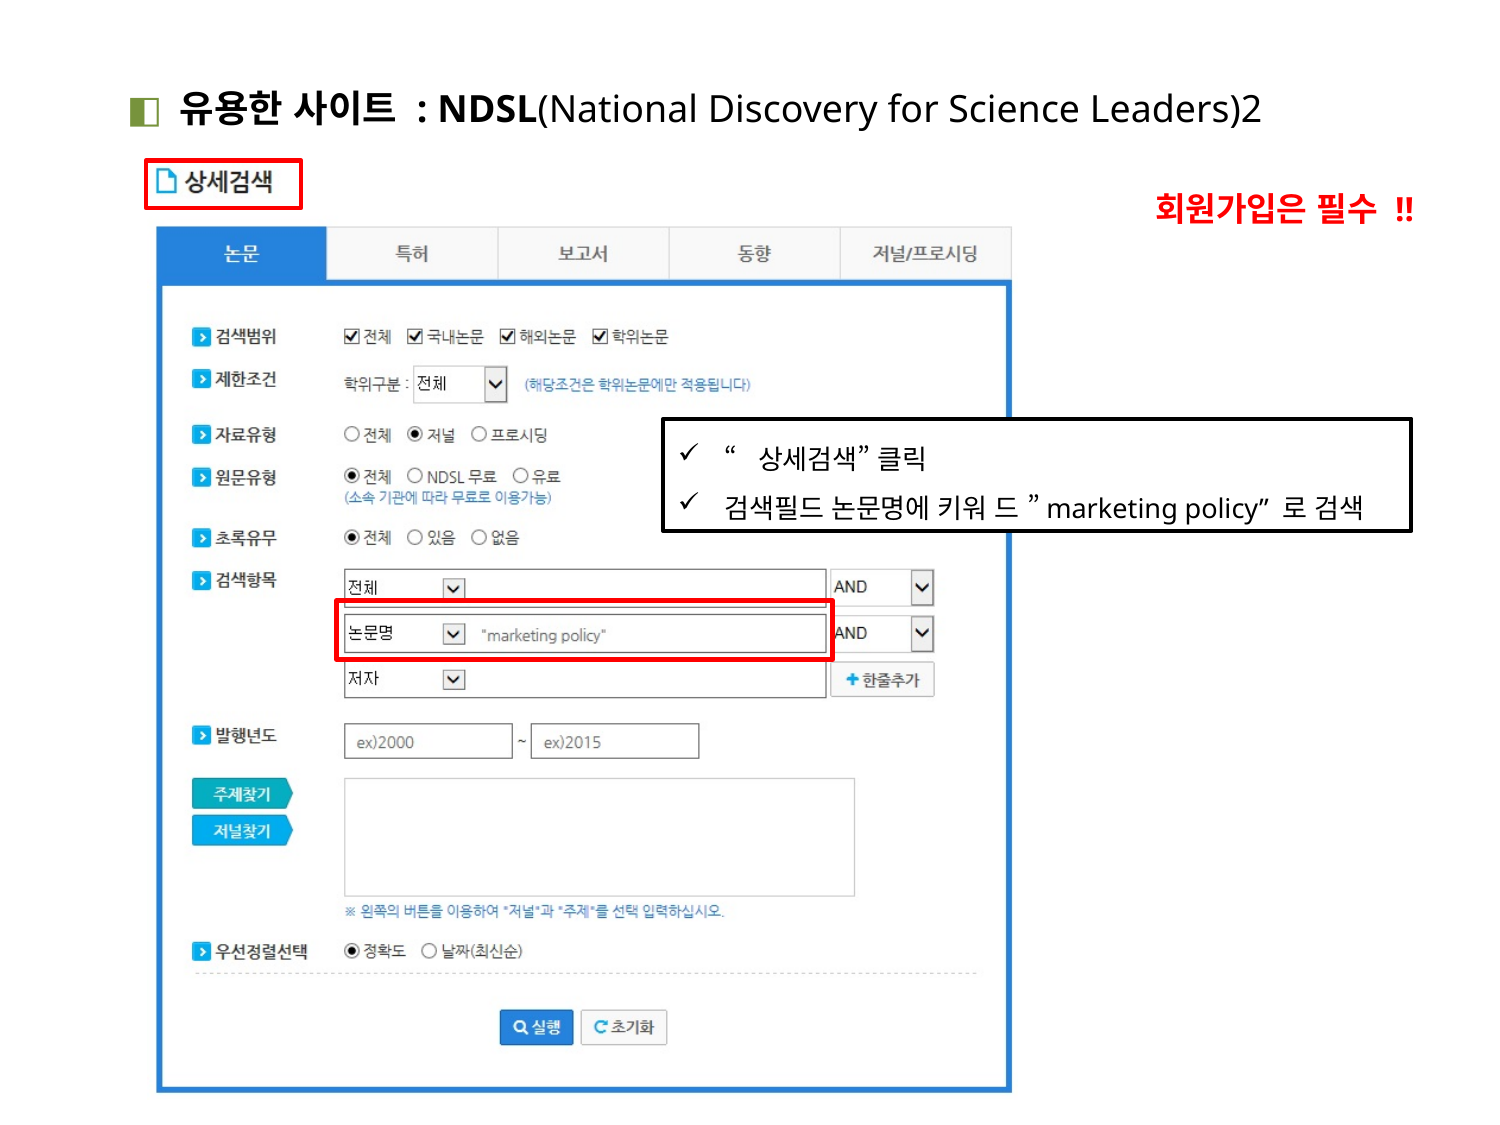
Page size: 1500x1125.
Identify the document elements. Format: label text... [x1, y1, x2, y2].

text_box ◧ 유용한 사이트 : NDSL(National Discovery for Science Leaders)2 [112, 78, 1279, 138]
text_box 회원가입은 필수 !! [1138, 159, 1431, 237]
text_box “상세검색” 클릭 검색필드 논문명에 키워 드 ”marketing policy” 로 검색 [1022, 417, 1413, 533]
picture [147, 160, 1018, 1100]
